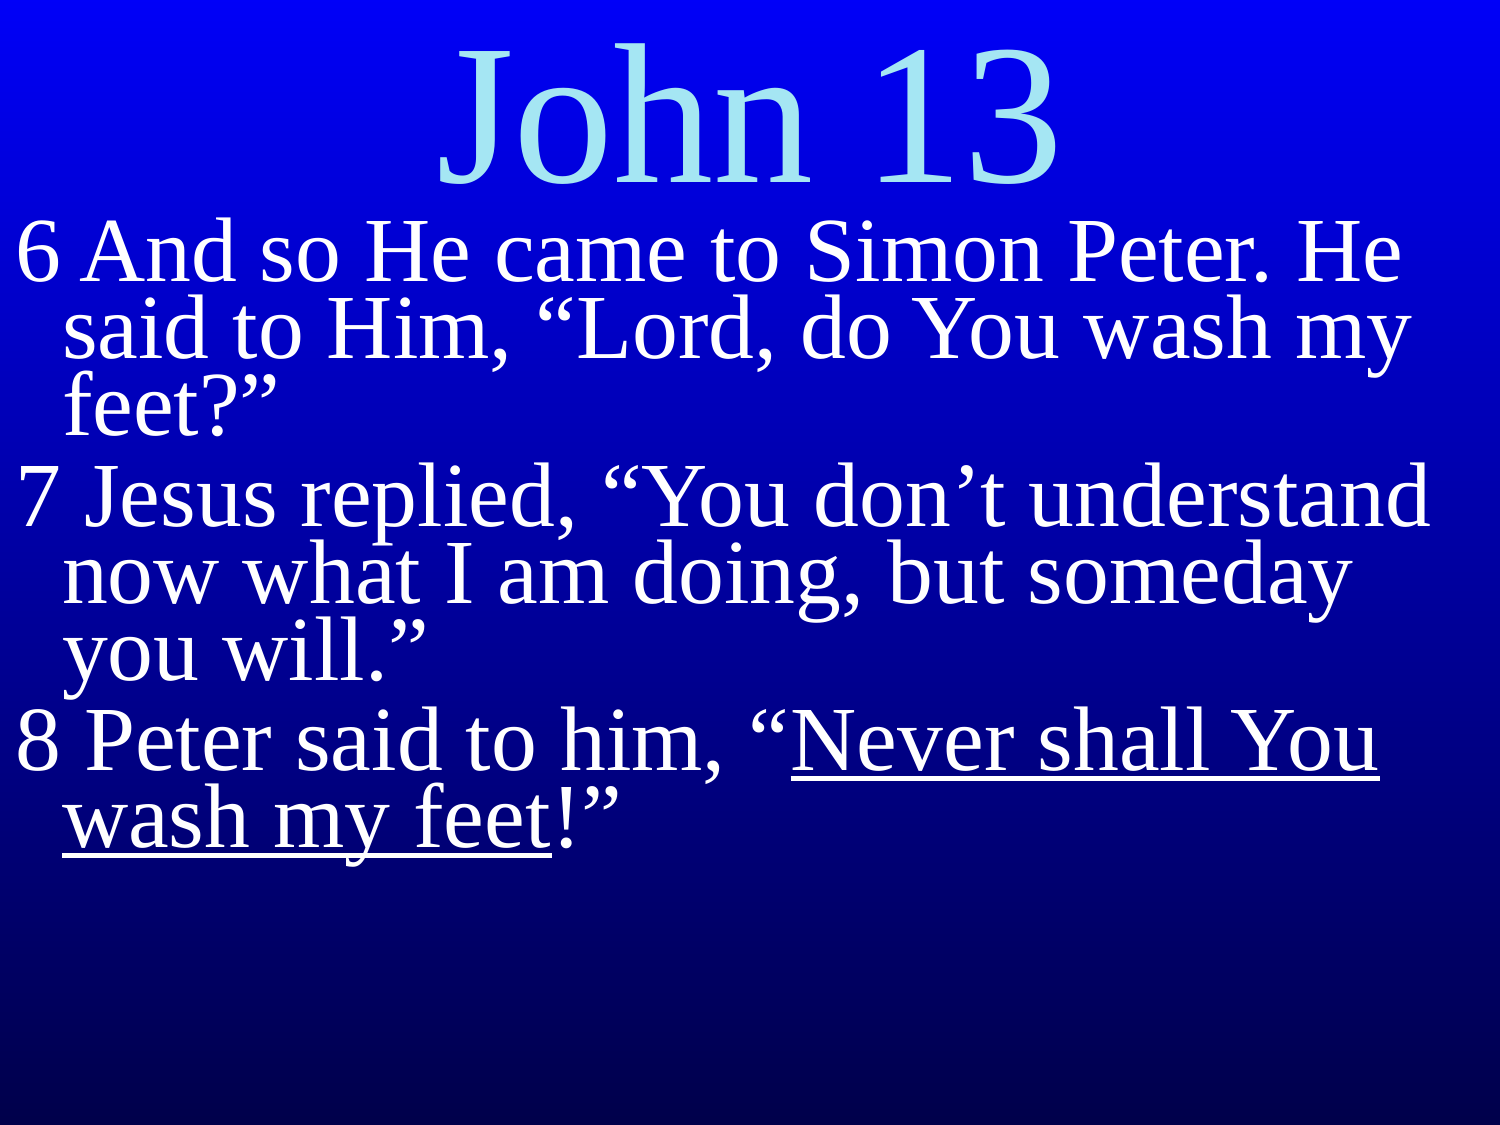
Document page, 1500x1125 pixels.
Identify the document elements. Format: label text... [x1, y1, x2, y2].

title John 13 [0, 0, 1500, 212]
list 6 And so He came to Simon Peter. He said to Him, “Lord, do You wash my feet?” 7 Jesus replied, “You don’t understand now what I am doing, but someday you will.” 8 Peter said to him, “Never shall You wash my feet!” [0, 212, 1500, 1013]
